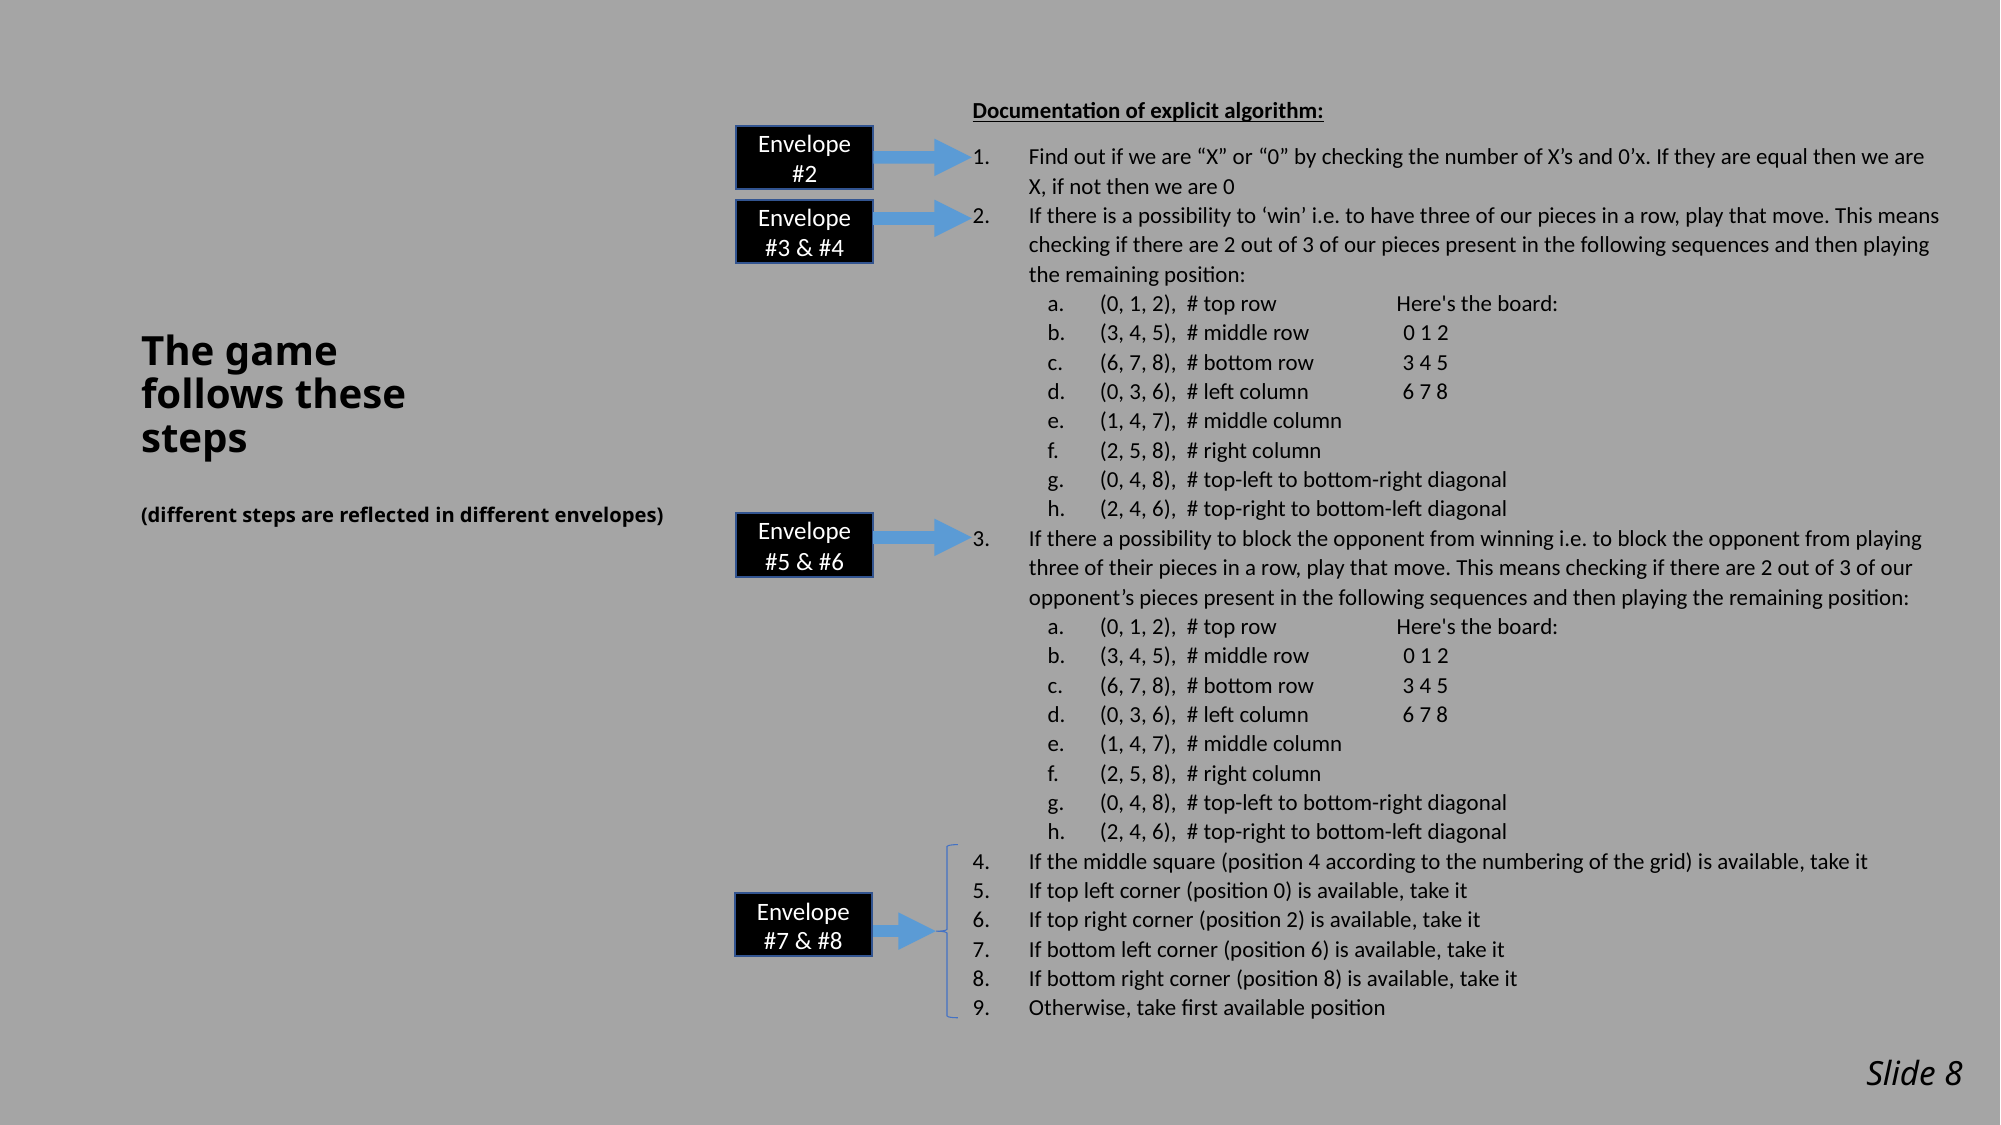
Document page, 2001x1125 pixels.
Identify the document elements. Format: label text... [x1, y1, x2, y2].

text_box Slide 8 [656, 1049, 1978, 1125]
text_box Envelope #7 & #8 [734, 892, 873, 957]
text_box [936, 844, 958, 1019]
text_box Envelope #3 & #4 [735, 199, 874, 264]
text_box Envelope #2 [735, 125, 874, 190]
text_box Envelope #5 & #6 [735, 512, 874, 578]
title The game follows these steps (different steps are reflected in different envelopes) [126, 319, 680, 538]
text_box Documentation of explicit algorithm: Find out if we are “X” or “0” by checking the number of X’s and 0’x. If they are equal then we are X, if not then we are 0 If there is a possibility to ‘win’ i.e. to have three of our pieces in a row, play that move. This means checking if there are 2 out of 3 of our pieces present in the following sequences and then playing the remaining position: (0, 1, 2), # top row Here's the board: (3, 4, 5), # middle row 0 1 2 (6, 7, 8), # bottom row 3 4 5 (0, 3, 6), # left column 6 7 8 (1, 4, 7), # middle column (2, 5, 8), # right column (0, 4, 8), # top-left to bottom-right diagonal (2, 4, 6), # top-right to bottom-left diagonal If there a possibility to block the opponent from winning i.e. to block the opponent from playing three of their pieces in a row, play that move. This means checking if there are 2 out of 3 of our opponent’s pieces present in the following sequences and then playing the remaining position: (0, 1, 2), # top row Here's the board: (3, 4, 5), # middle row 0 1 2 (6, 7, 8), # bottom row 3 4 5 (0, 3, 6), # left column 6 7 8 (1, 4, 7), # middle column (2, 5, 8), # right column (0, 4, 8), # top-left to bottom-right diagonal (2, 4, 6), # top-right to bottom-left diagonal If the middle square (position 4 according to the numbering of the grid) is available, take it If top left corner (position 0) is available, take it If top right corner (position 2) is available, take it If bottom left corner (position 6) is available, take it If bottom right corner (position 8) is available, take it Otherwise, take first available position [957, 86, 1958, 1028]
